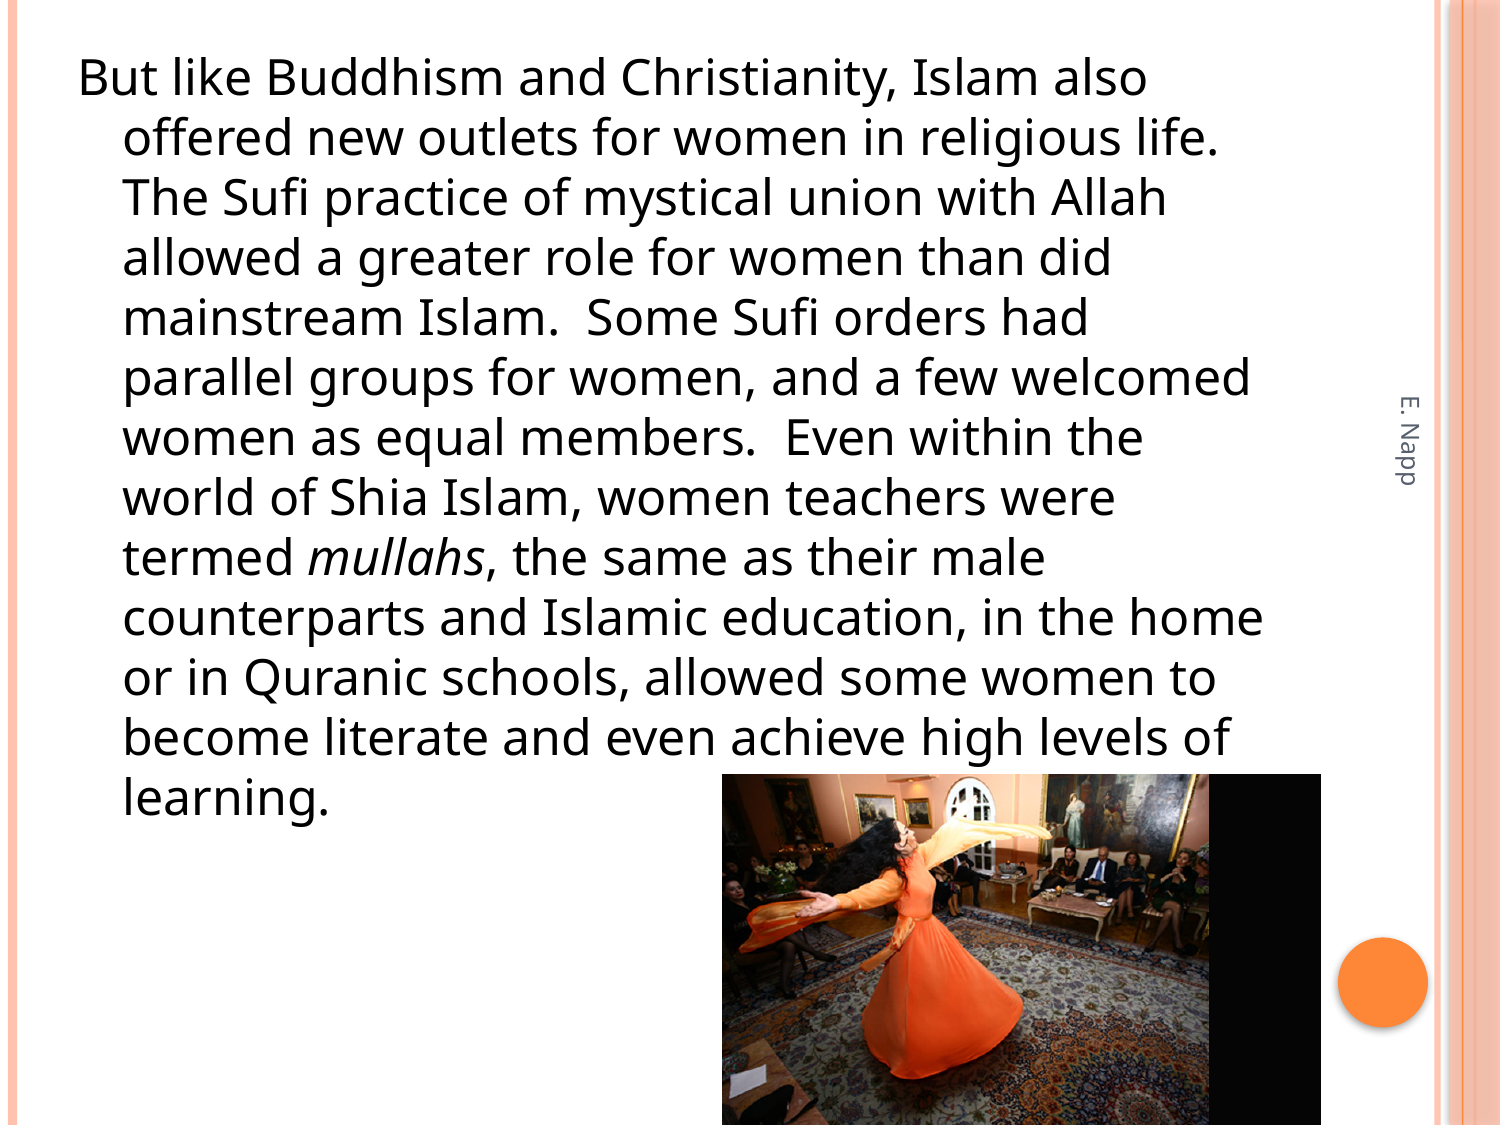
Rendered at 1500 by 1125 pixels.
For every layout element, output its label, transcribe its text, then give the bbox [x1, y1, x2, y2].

footer E. Napp [1379, 380, 1440, 906]
list But like Buddhism and Christianity, Islam also offered new outlets for women in religious life. The Sufi practice of mystical union with Allah allowed a greater role for women than did mainstream Islam. Some Sufi orders had parallel groups for women, and a few welcomed women as equal members. Even within the world of Shia Islam, women teachers were termed mullahs, the same as their male counterparts and Islamic education, in the home or in Quranic schools, allowed some women to become literate and even achieve high levels of learning. [62, 37, 1288, 837]
picture [721, 774, 1322, 1125]
